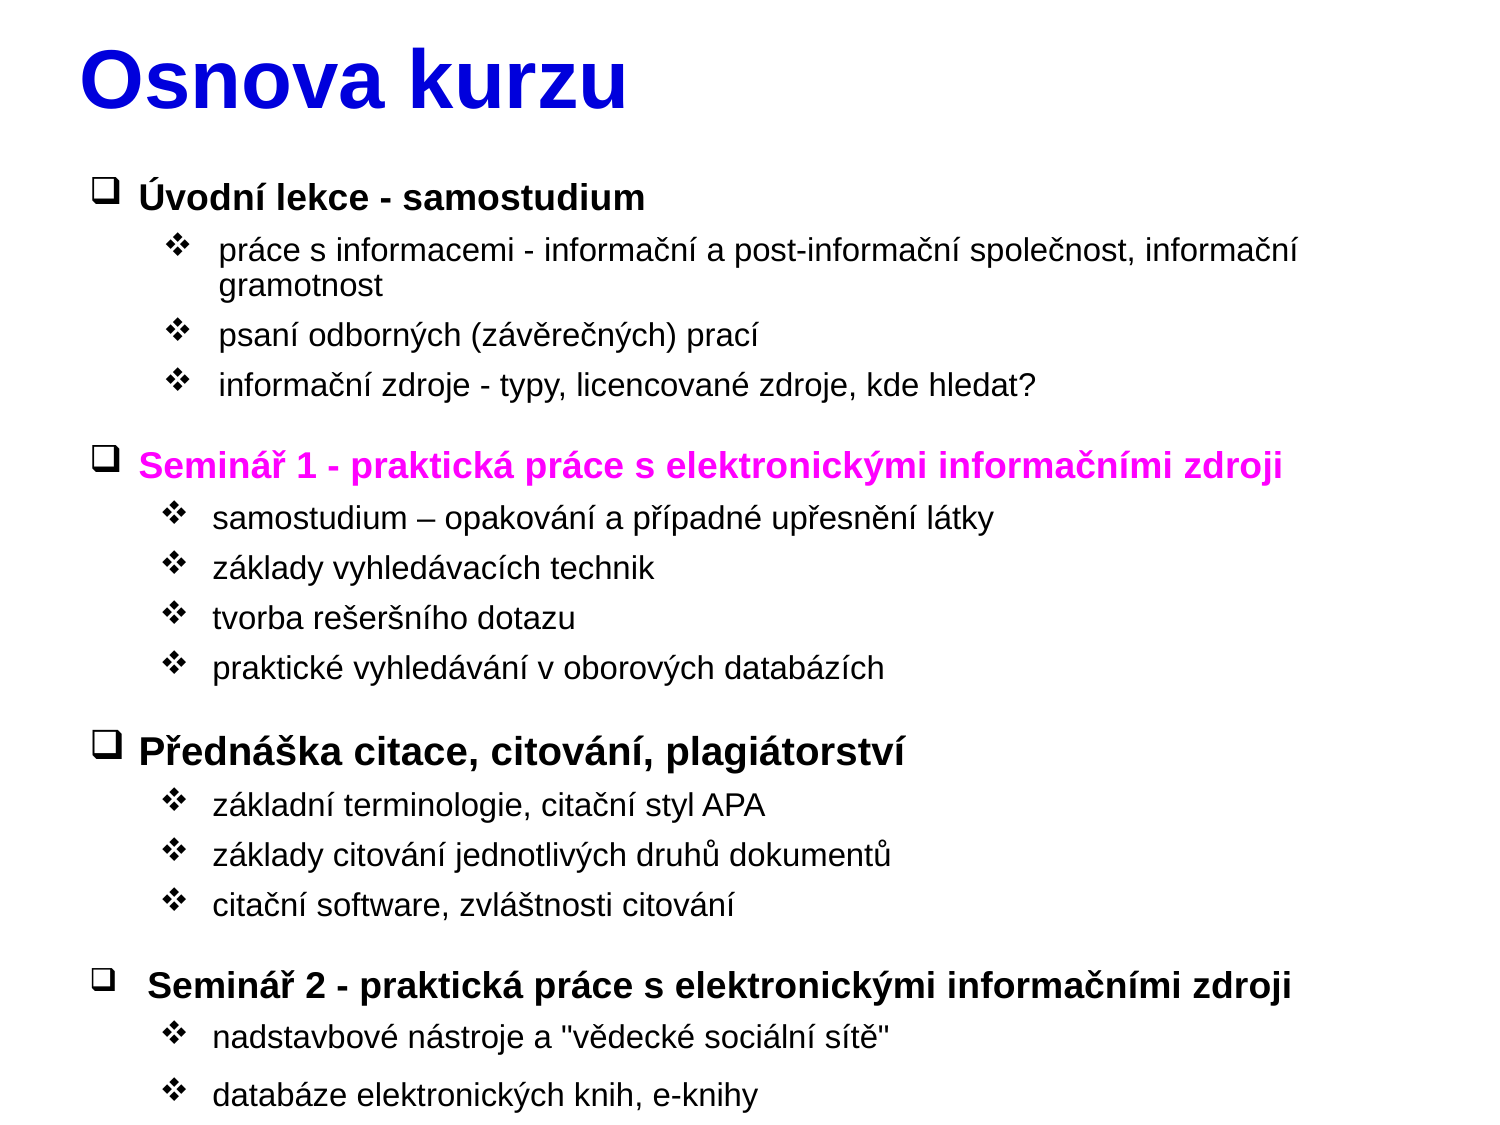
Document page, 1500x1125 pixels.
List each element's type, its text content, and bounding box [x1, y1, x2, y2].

list Úvodní lekce - samostudium práce s informacemi - informační a post-informační společnost, informační gramotnost psaní odborných (závěrečných) prací informační zdroje - typy, licencované zdroje, kde hledat? Seminář 1 - praktická práce s elektronickými informačními zdroji samostudium – opakování a případné upřesnění látky základy vyhledávacích technik tvorba rešeršního dotazu praktické vyhledávání v oborových databázích Přednáška citace, citování, plagiátorství základní terminologie, citační styl APA základy citování jednotlivých druhů dokumentů citační software, zvláštnosti citování Seminář 2 - praktická práce s elektronickými informačními zdroji nadstavbové nástroje a "vědecké sociální sítě" databáze elektronických knih, e-knihy [68, 170, 1458, 1125]
title Osnova kurzu [79, 29, 1374, 142]
